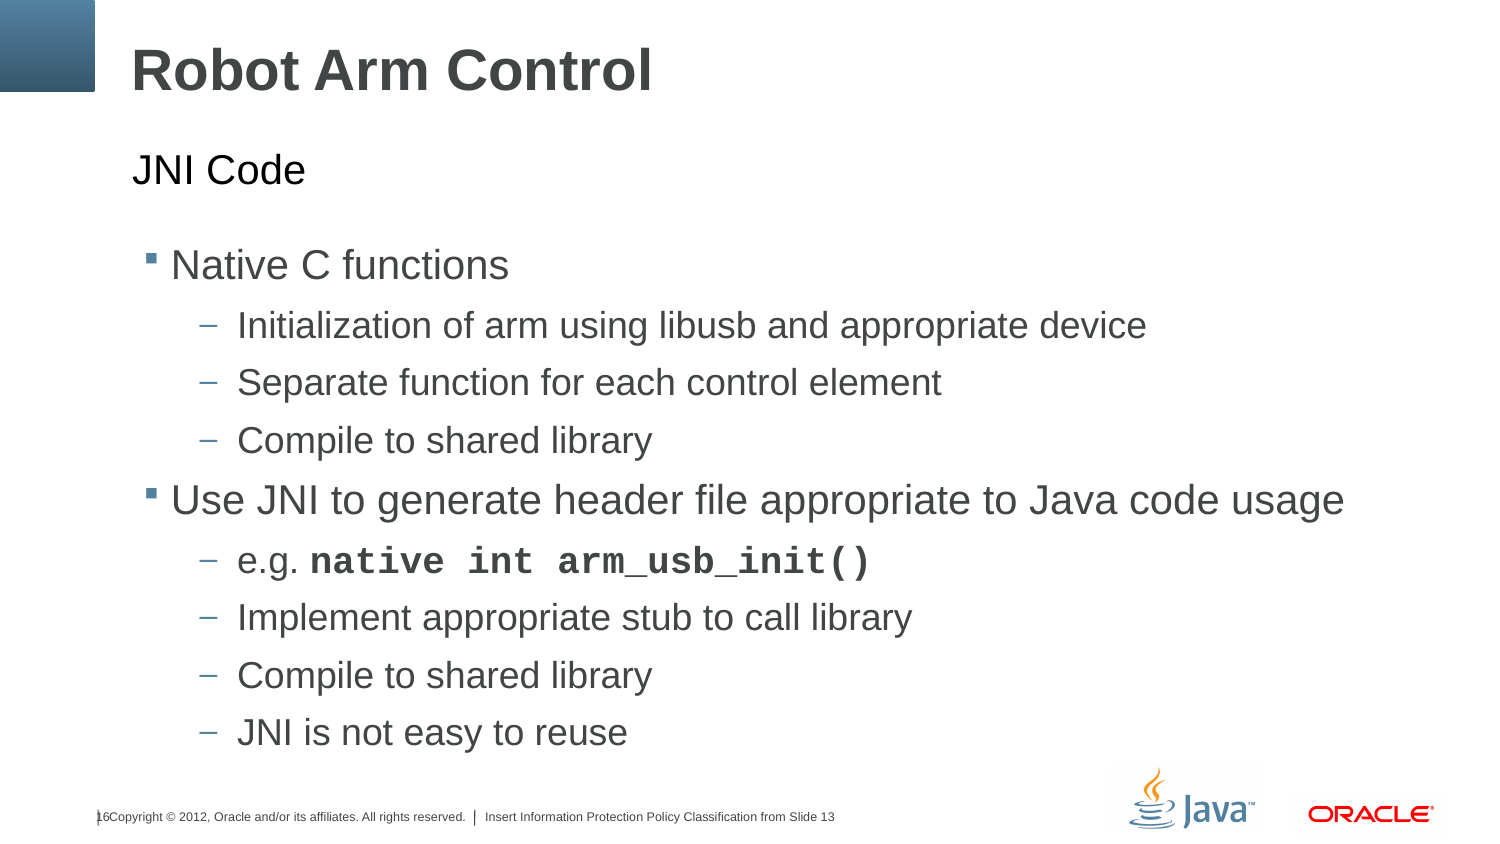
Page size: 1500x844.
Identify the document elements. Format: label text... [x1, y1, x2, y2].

list JNI Code [132, 142, 1483, 193]
list Native C functions Initialization of arm using libusb and appropriate device Separate function for each control element Compile to shared library Use JNI to generate header file appropriate to Java code usage e.g. native int arm_usb_init() Implement appropriate stub to call library Compile to shared library JNI is not easy to reuse [133, 238, 1484, 741]
picture [1293, 790, 1445, 838]
title Robot Arm Control [131, 40, 1482, 107]
picture [1109, 762, 1266, 834]
